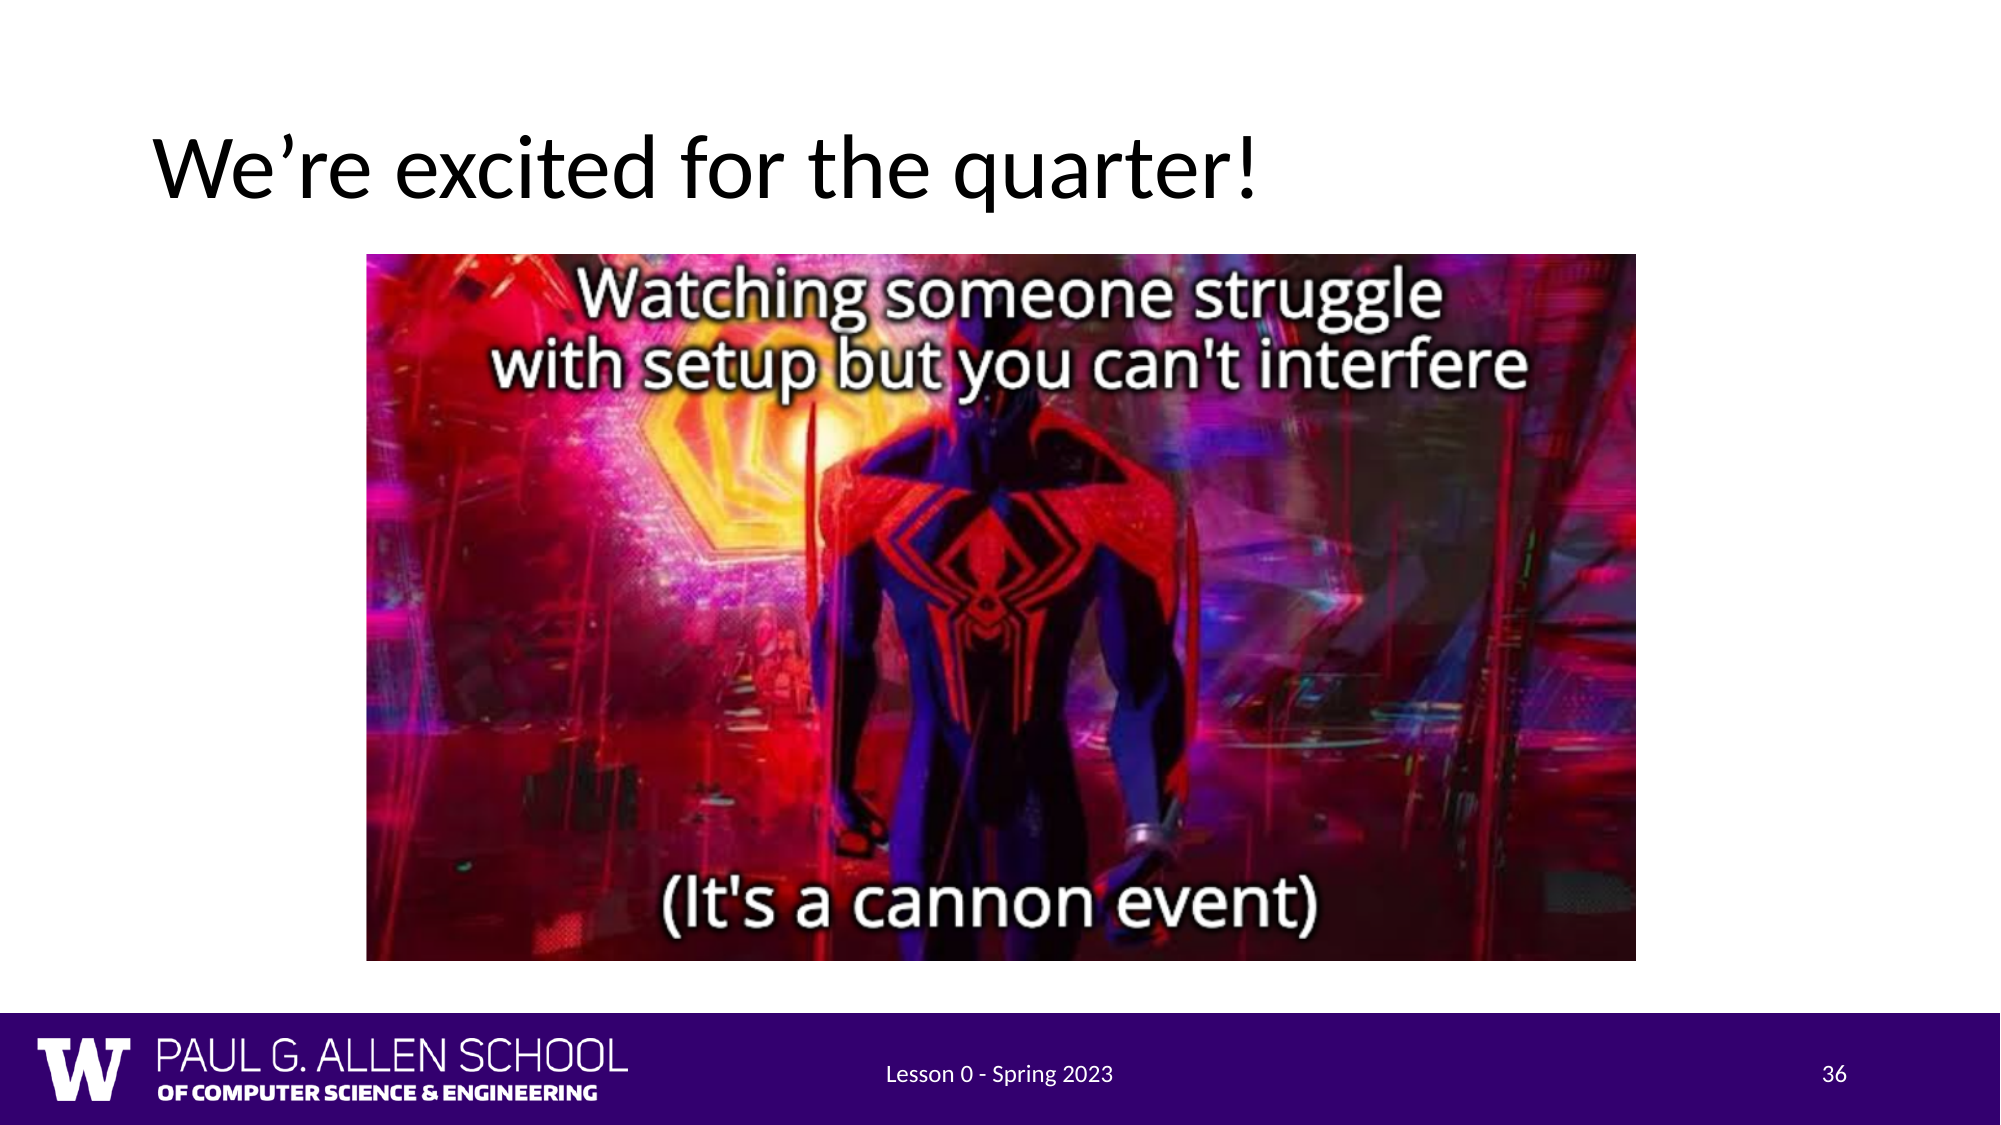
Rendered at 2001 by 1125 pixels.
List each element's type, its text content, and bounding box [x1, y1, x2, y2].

slide_number 36 [1412, 1042, 1863, 1103]
picture [364, 254, 1636, 962]
title We’re excited for the quarter! [137, 59, 1863, 278]
footer Lesson 0 - Spring 2023 [662, 1042, 1338, 1103]
picture [0, 1013, 2000, 1125]
